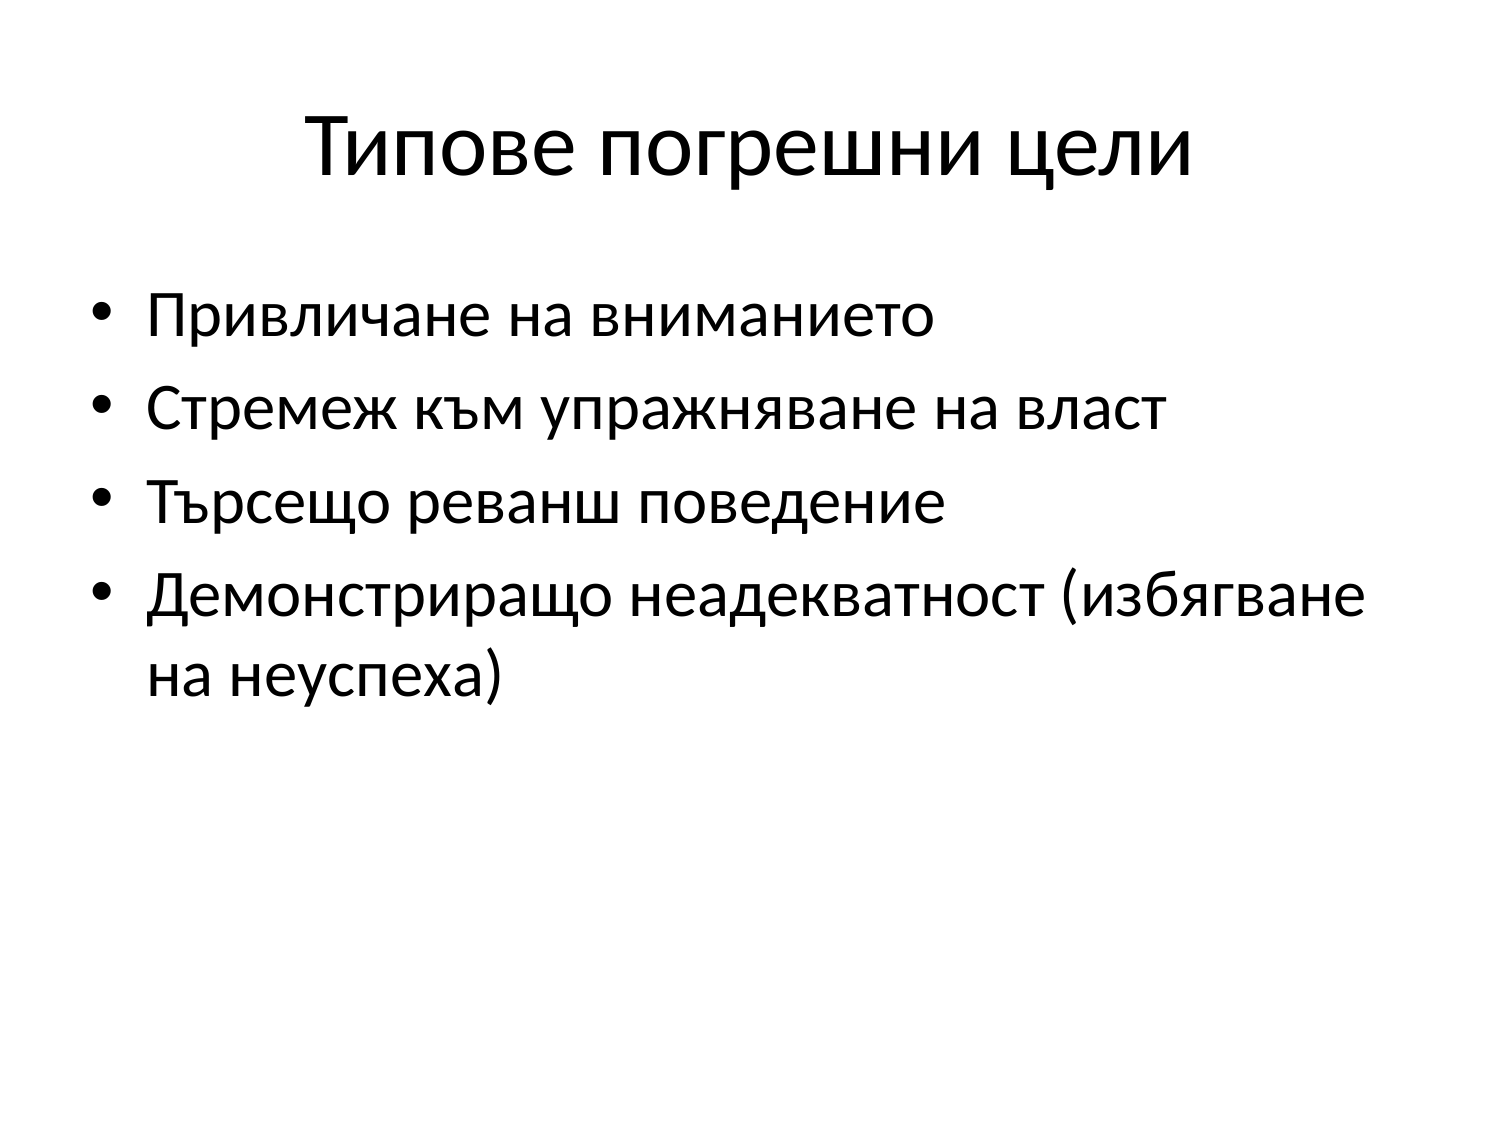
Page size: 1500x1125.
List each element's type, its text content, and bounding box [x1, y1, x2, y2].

title Типове погрешни цели [75, 45, 1425, 233]
list Привличане на вниманието Стремеж към упражняване на власт Търсещо реванш поведение Демонстриращо неадекватност (избягване на неуспеха) [75, 262, 1425, 1005]
